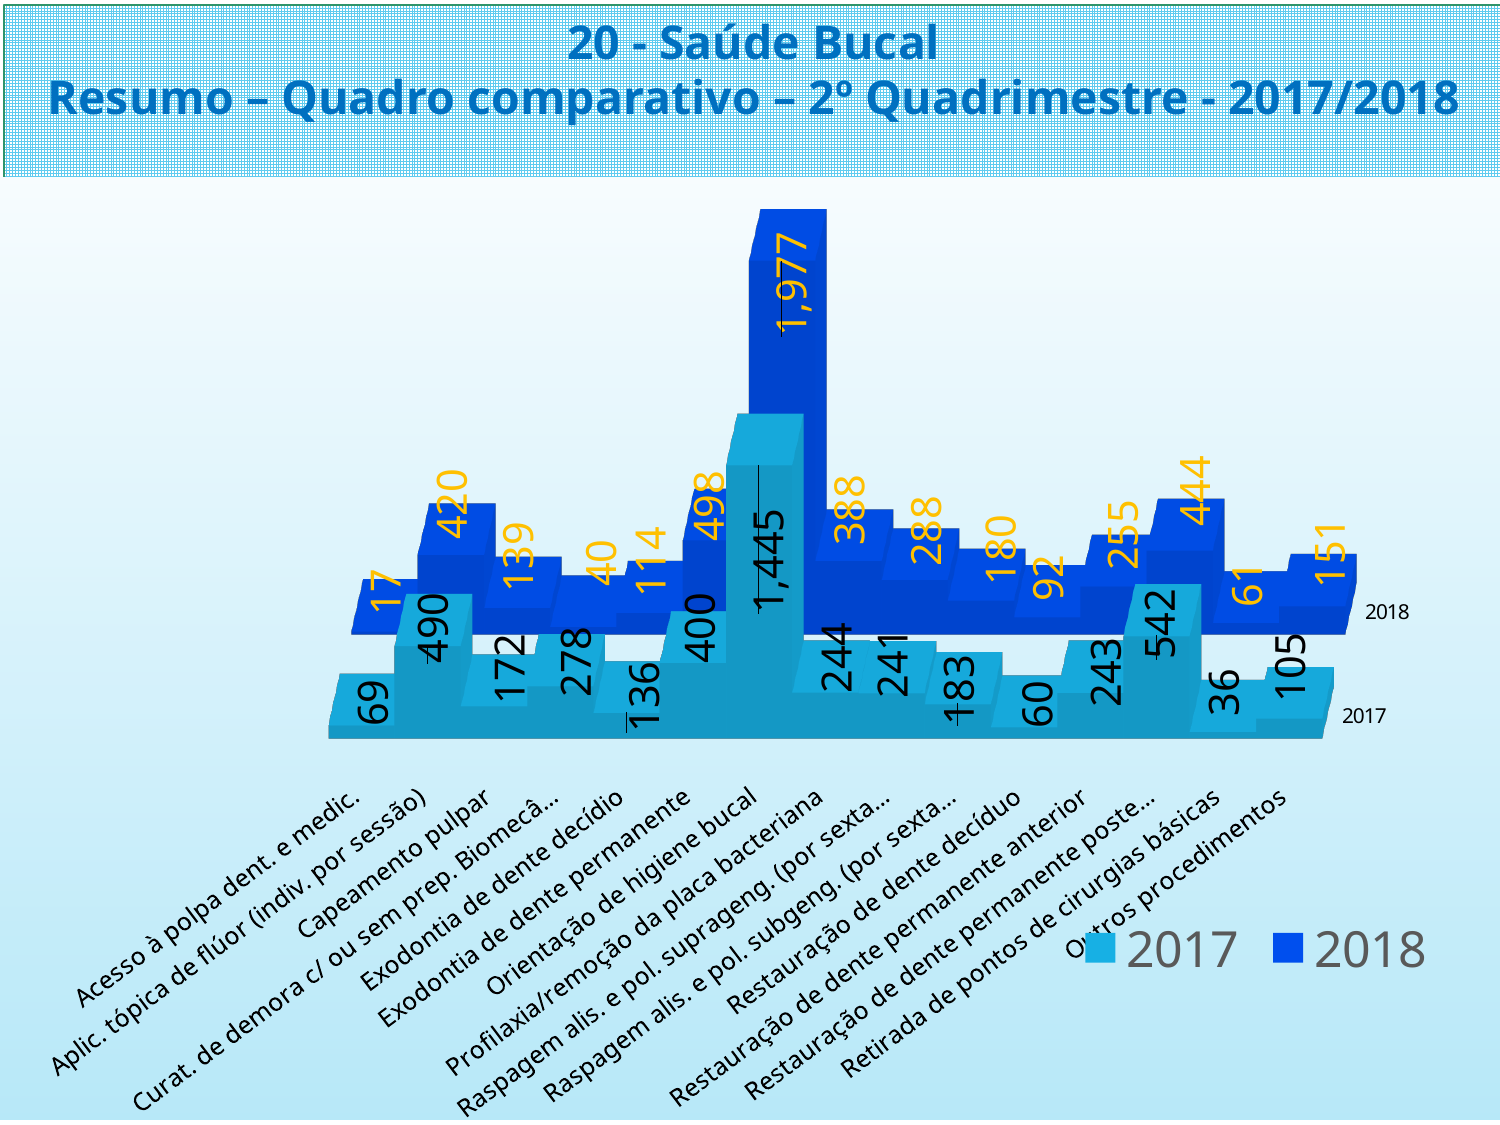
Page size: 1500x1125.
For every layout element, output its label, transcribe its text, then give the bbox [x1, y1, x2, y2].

chart [0, 177, 1500, 1125]
title 20 - Saúde Bucal Resumo – Quadro comparativo – 2º Quadrimestre - 2017/2018 [3, 4, 1500, 177]
